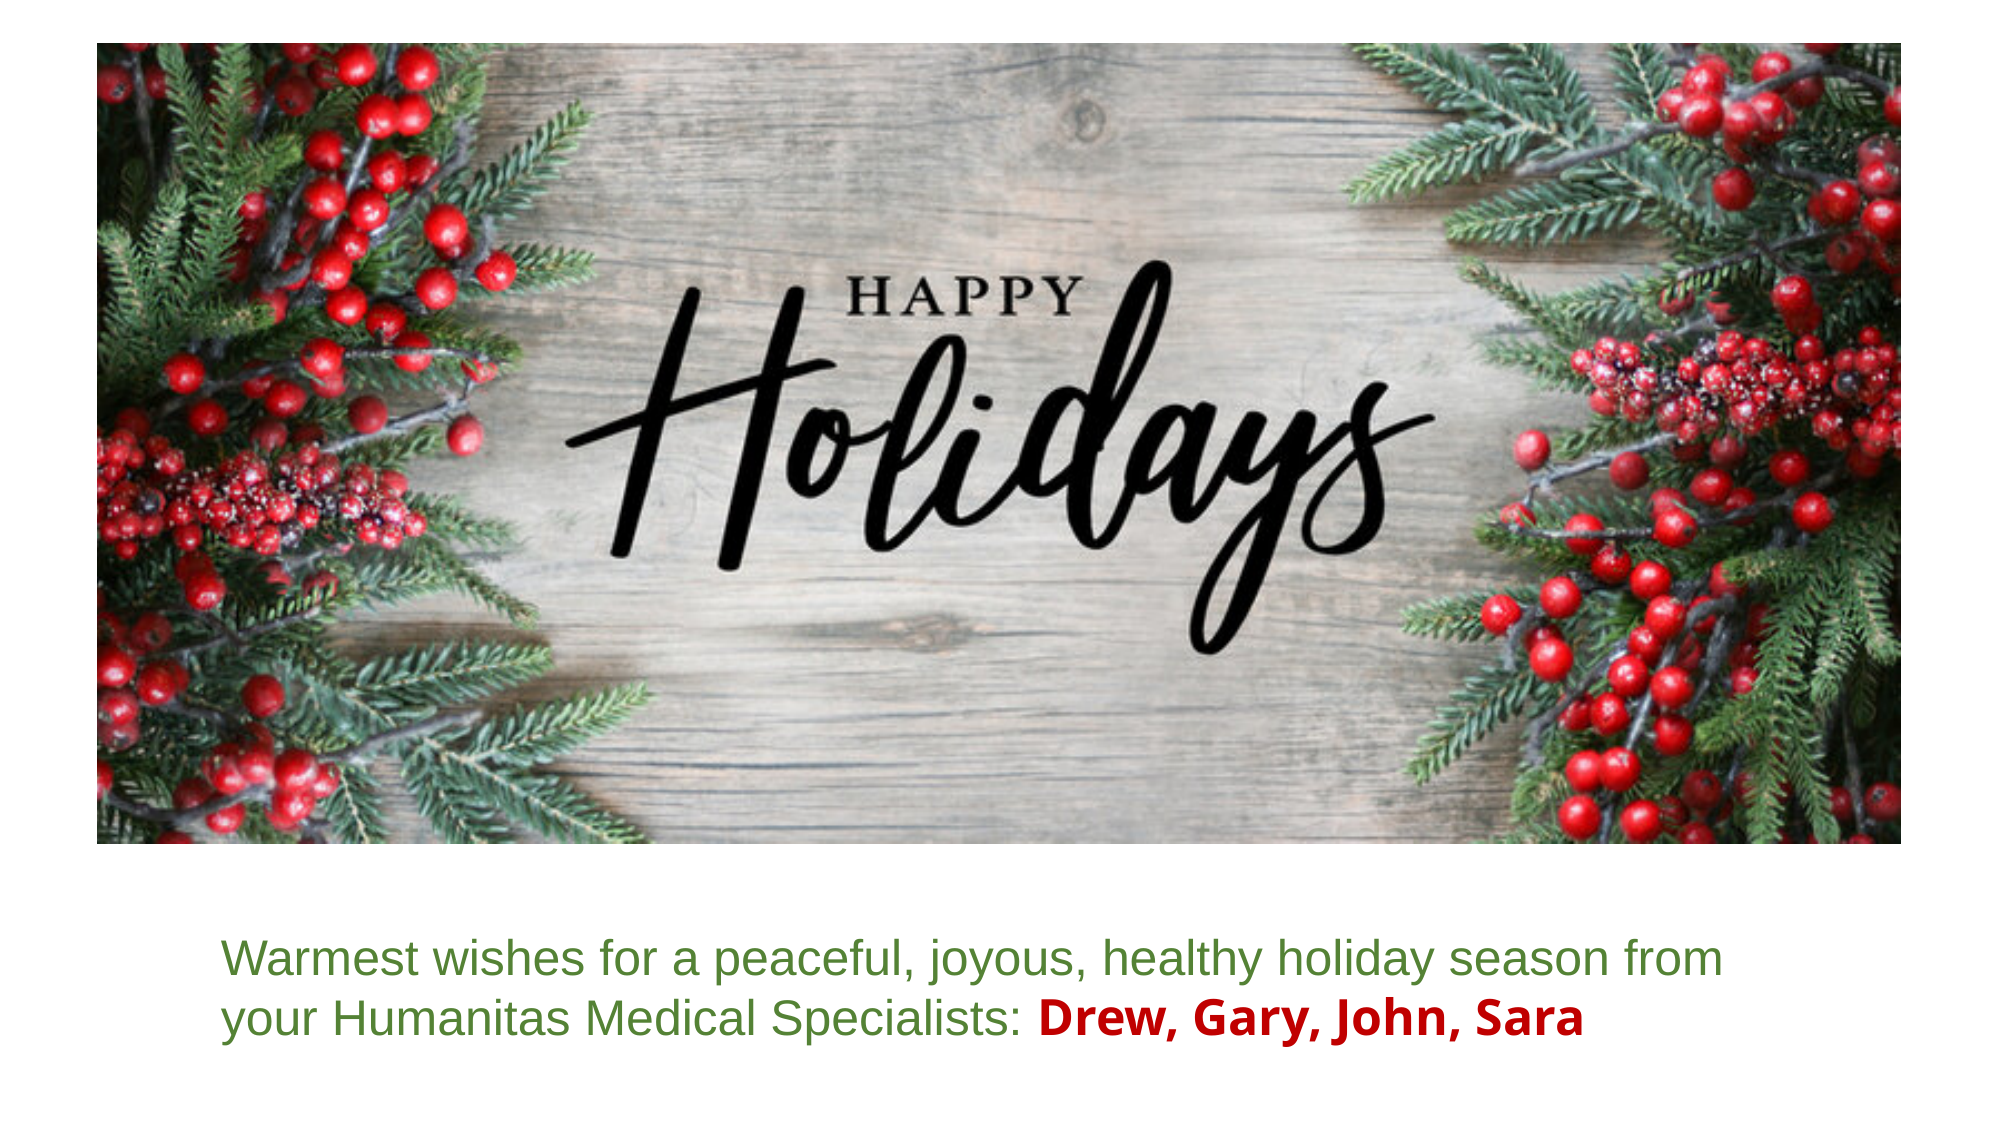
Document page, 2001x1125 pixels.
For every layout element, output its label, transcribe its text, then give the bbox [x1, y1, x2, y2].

picture [97, 43, 1901, 844]
text_box Warmest wishes for a peaceful, joyous, healthy holiday season from your Humanitas Medical Specialists: Drew, Gary, John, Sara [206, 918, 1763, 1053]
